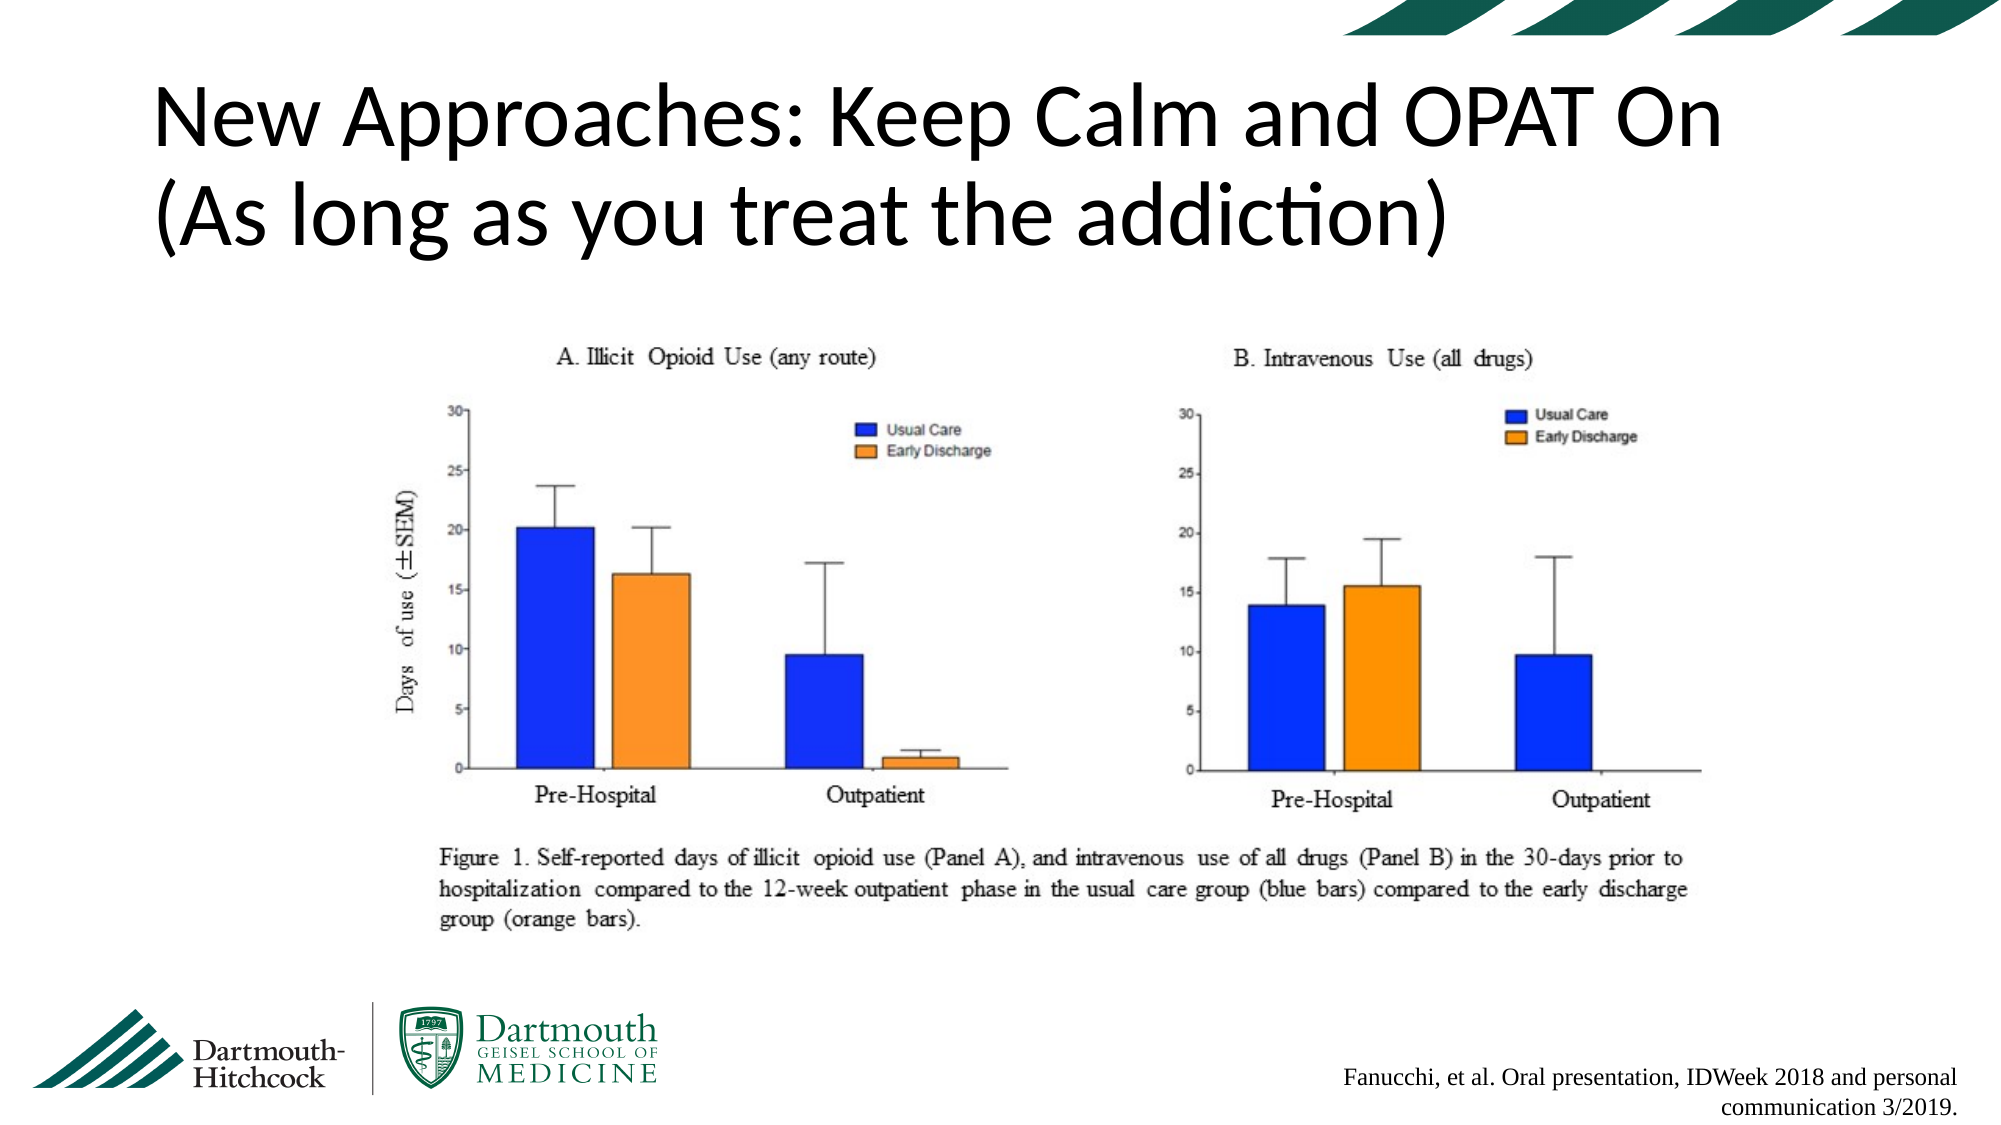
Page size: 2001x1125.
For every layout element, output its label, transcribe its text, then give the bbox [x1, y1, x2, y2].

picture [0, 0, 2001, 1125]
text_box Fanucchi, et al. Oral presentation, IDWeek 2018 and personal communication 3/2019. [1204, 1053, 1974, 1125]
title New Approaches: Keep Calm and OPAT On (As long as you treat the addiction) [137, 59, 1863, 195]
